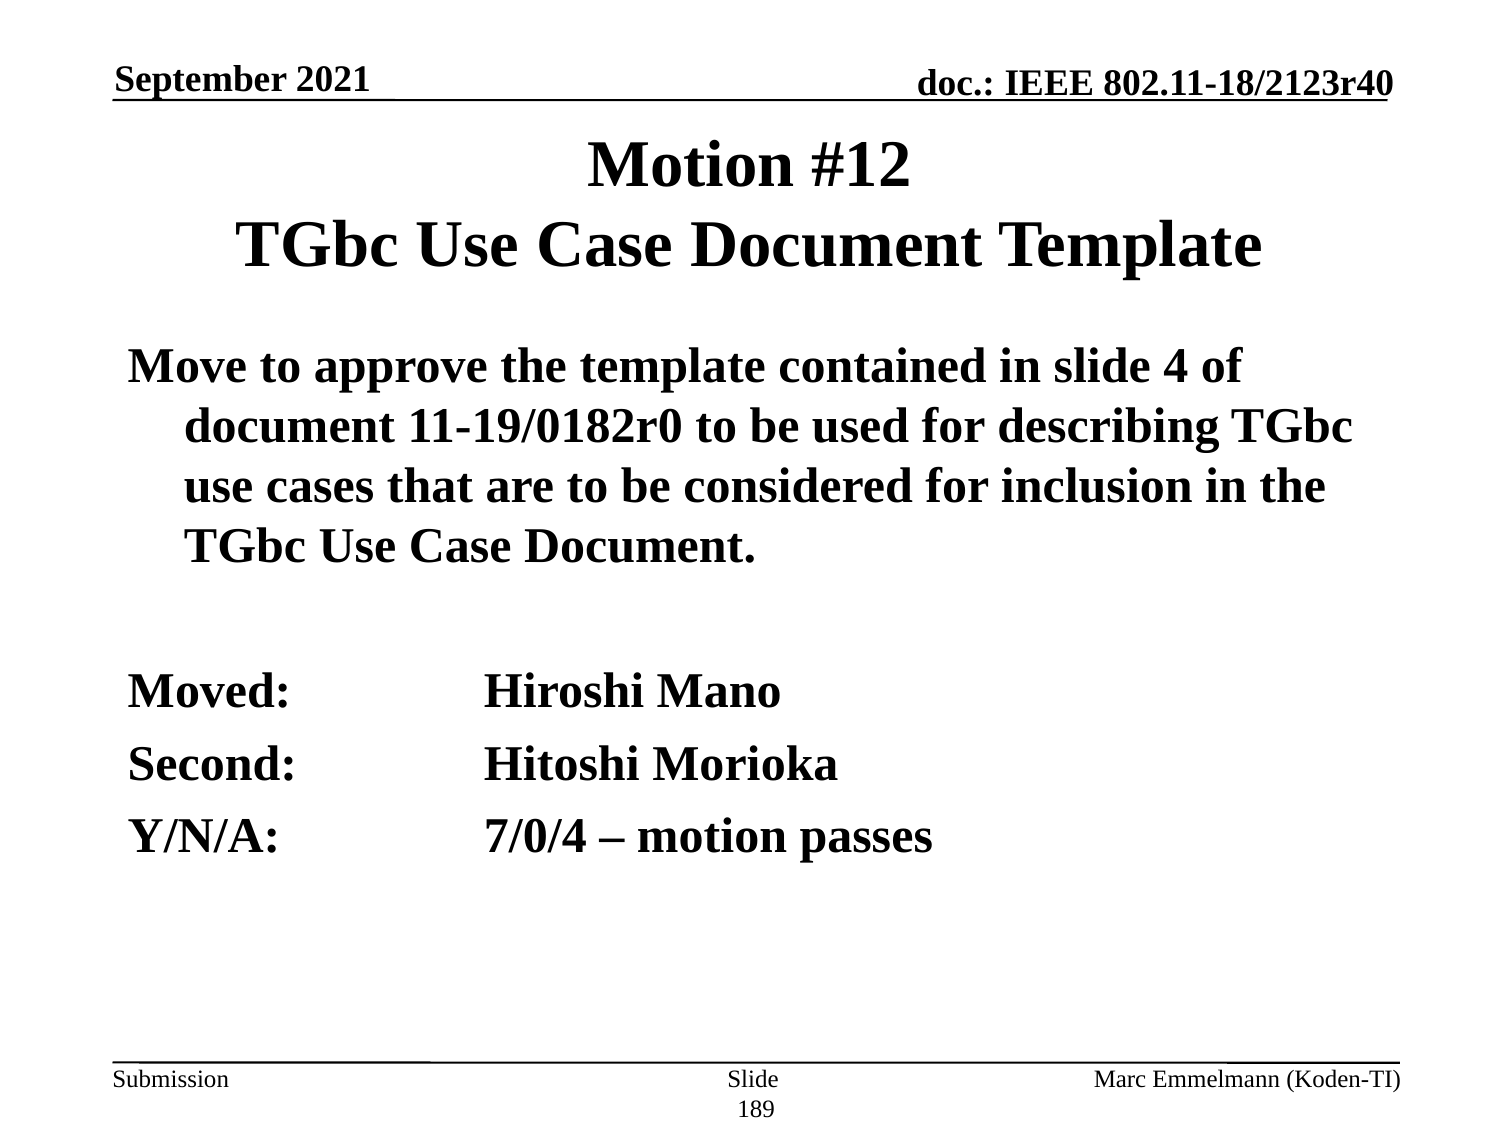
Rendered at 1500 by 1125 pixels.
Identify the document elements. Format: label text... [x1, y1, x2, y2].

list Move to approve the template contained in slide 4 of document 11-19/0182r0 to be used for describing TGbc use cases that are to be considered for inclusion in the TGbc Use Case Document. Moved: Hiroshi Mano Second: Hitoshi Morioka Y/N/A: 7/0/4 – motion passes [112, 324, 1388, 1000]
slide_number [114, 54, 423, 100]
title Motion #12 TGbc Use Case Document Template [112, 112, 1388, 288]
footer Marc Emmelmann (Koden-TI) [878, 1061, 1402, 1093]
slide_number Slide 189 [712, 1061, 800, 1123]
